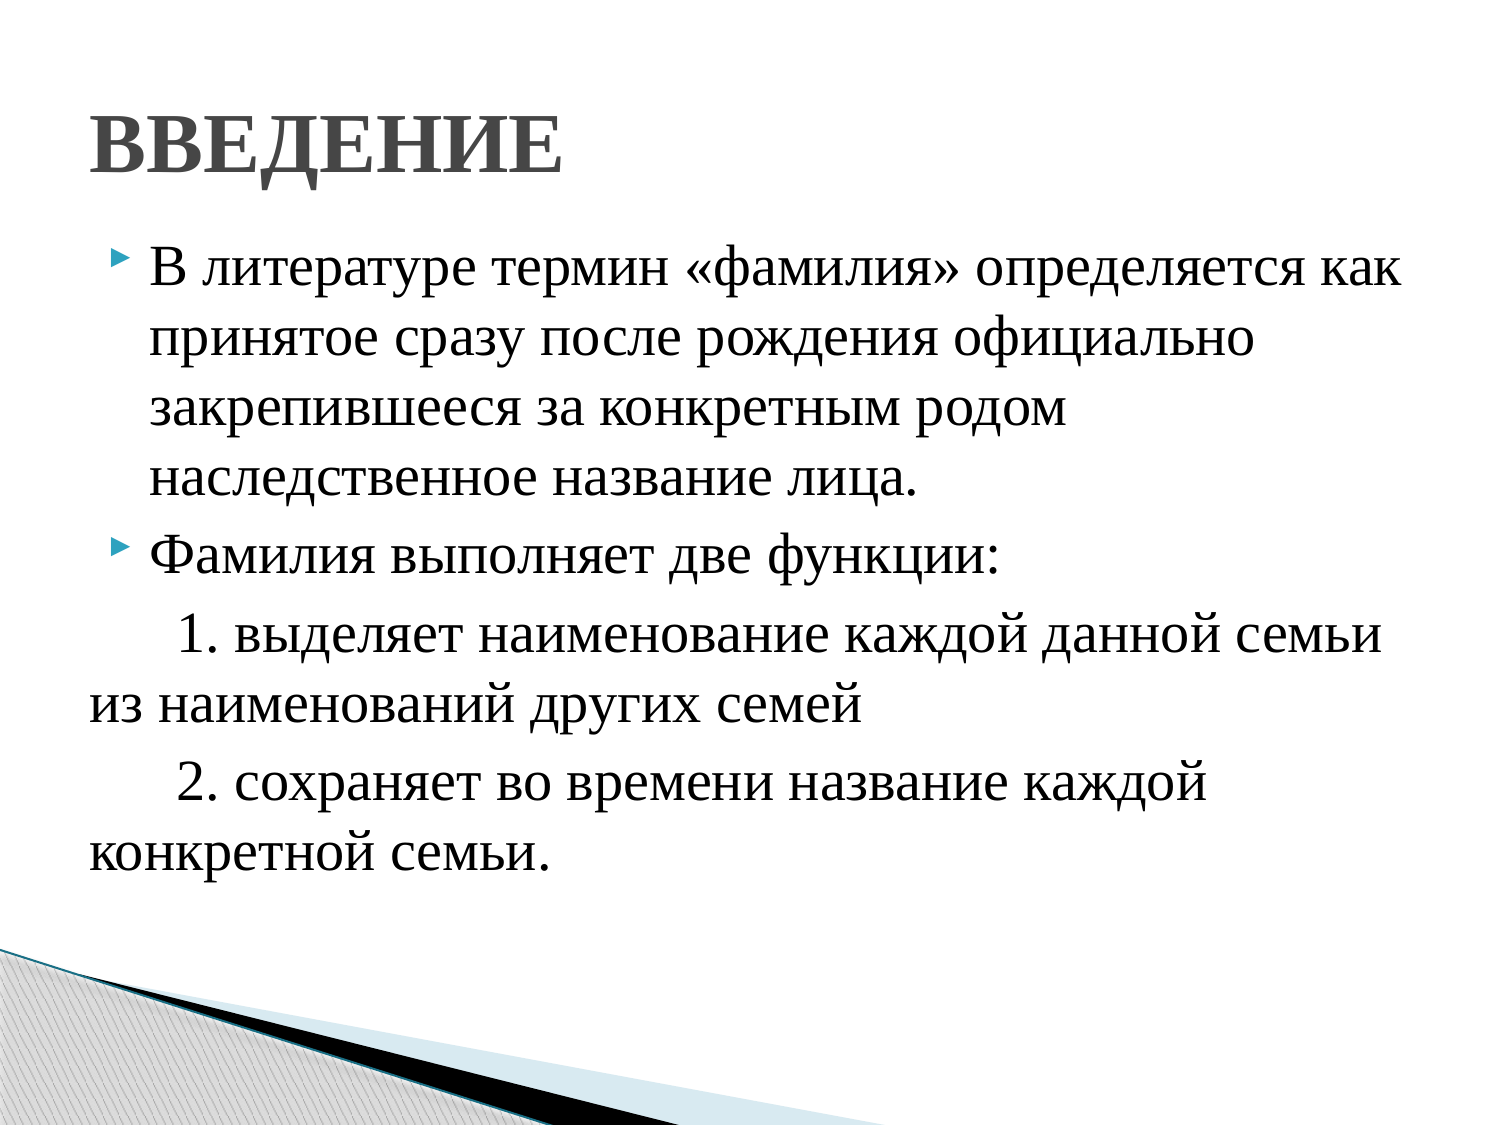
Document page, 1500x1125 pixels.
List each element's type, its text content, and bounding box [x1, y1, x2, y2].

list В литературе термин «фамилия» определяется как принятое сразу после рождения официально закрепившееся за конкретным родом наследственное название лица. Фамилия выполняет две функции: 1. выделяет наименование каждой данной семьи из наименований других семей 2. сохраняет во времени название каждой конкретной семьи. [75, 233, 1425, 986]
title ВВЕДЕНИЕ [75, 45, 1425, 233]
